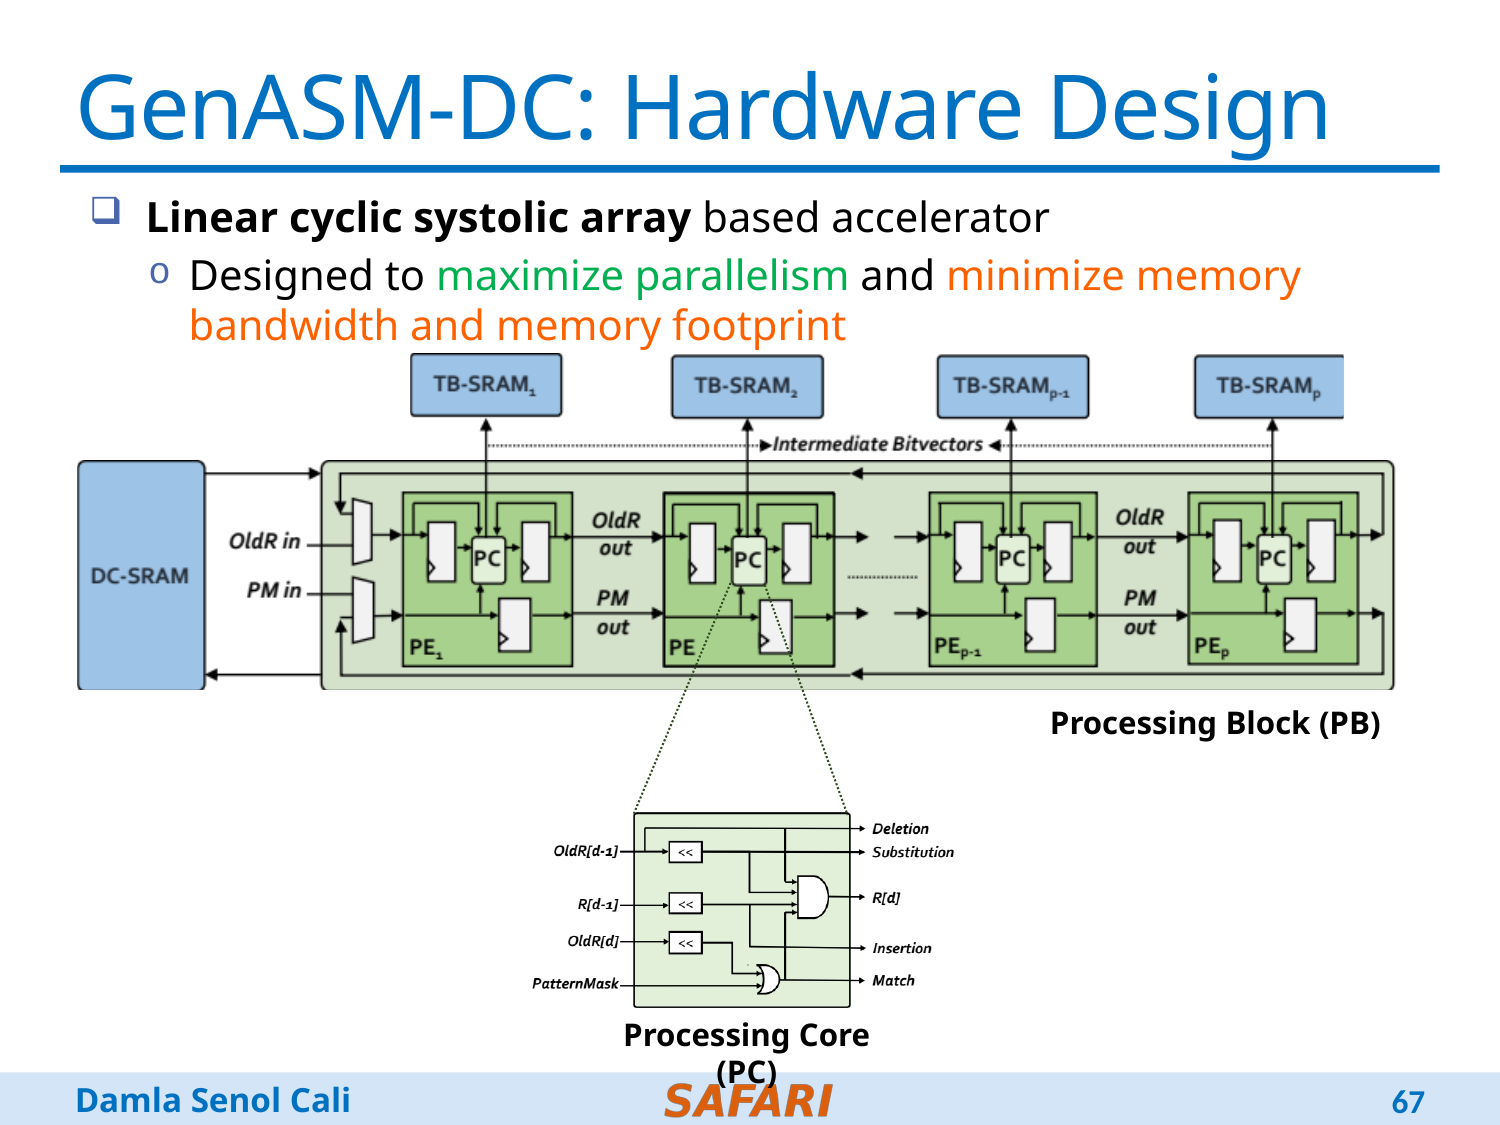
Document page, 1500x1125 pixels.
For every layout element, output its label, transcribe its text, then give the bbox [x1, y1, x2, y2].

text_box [633, 582, 731, 815]
slide_number 67 [1233, 1077, 1440, 1123]
title GenASM-DC: Hardware Design [60, 42, 1440, 166]
picture [517, 811, 983, 1008]
list Linear cyclic systolic array based accelerator Designed to maximize parallelism and minimize memory bandwidth and memory footprint [60, 183, 1440, 916]
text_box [764, 584, 849, 816]
picture [76, 353, 1397, 691]
text_box Processing Block (PB) [893, 698, 1396, 748]
text_box Processing Core (PC) [583, 1016, 910, 1098]
picture [663, 1098, 837, 1125]
